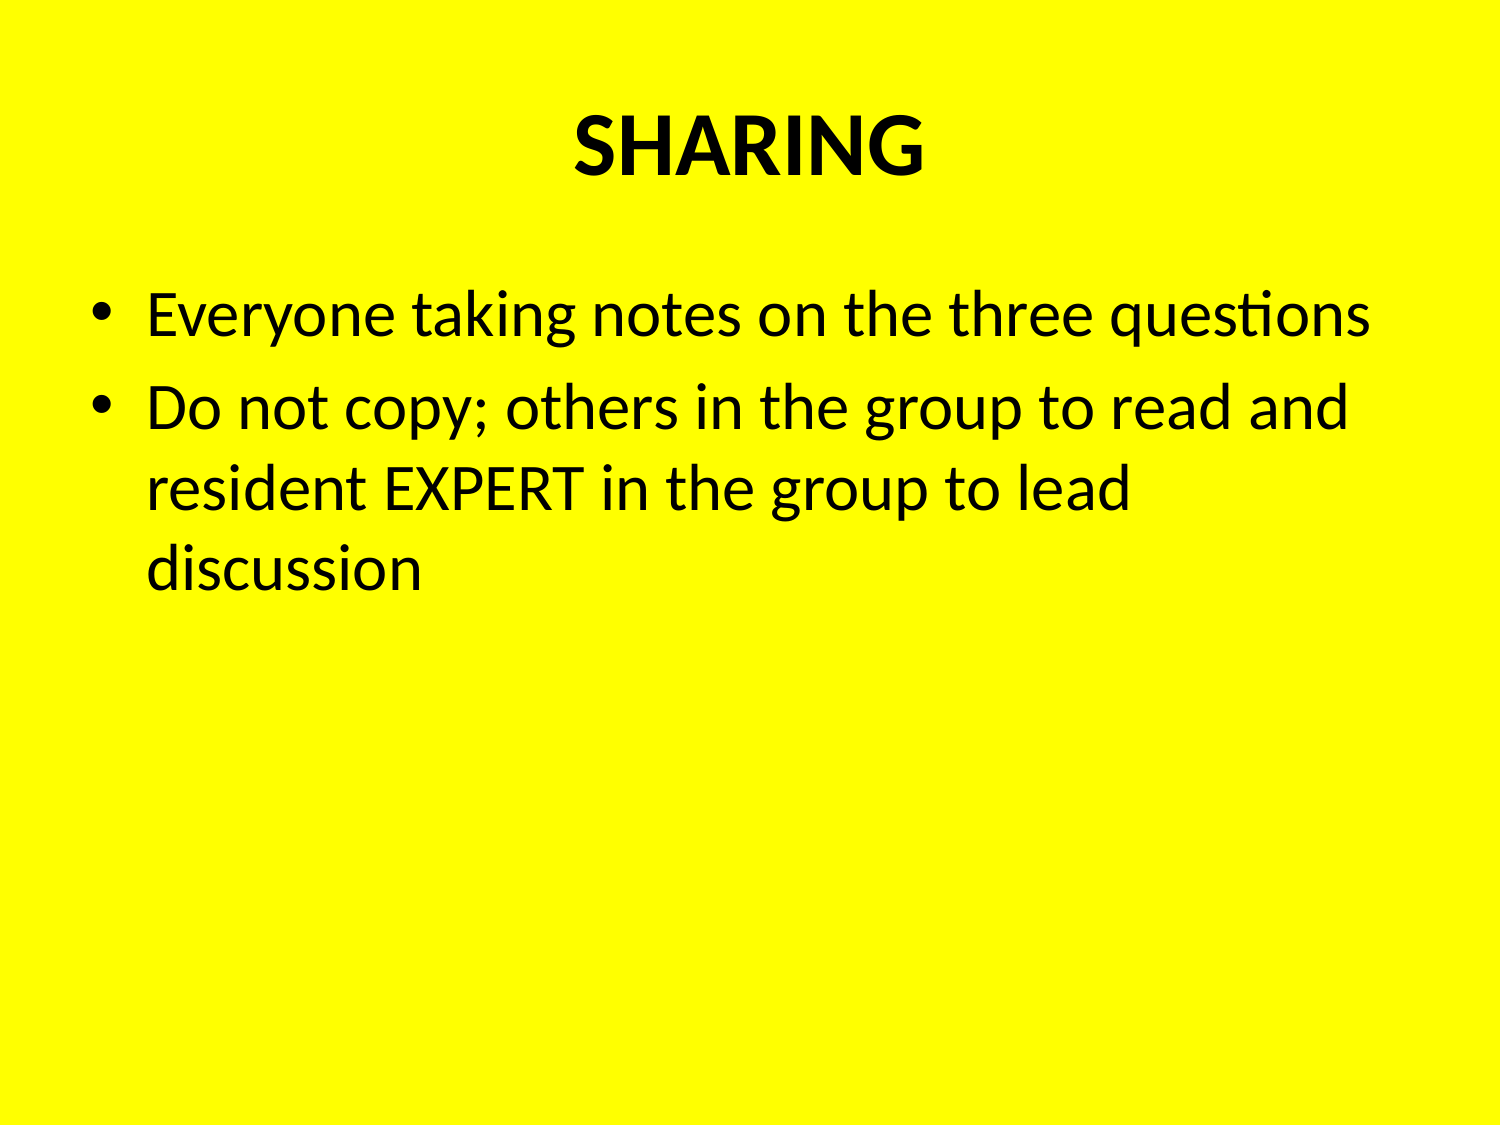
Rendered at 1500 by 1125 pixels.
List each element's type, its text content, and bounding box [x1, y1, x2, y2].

list Everyone taking notes on the three questions Do not copy; others in the group to read and resident EXPERT in the group to lead discussion [75, 262, 1425, 1005]
title SHARING [75, 45, 1425, 233]
